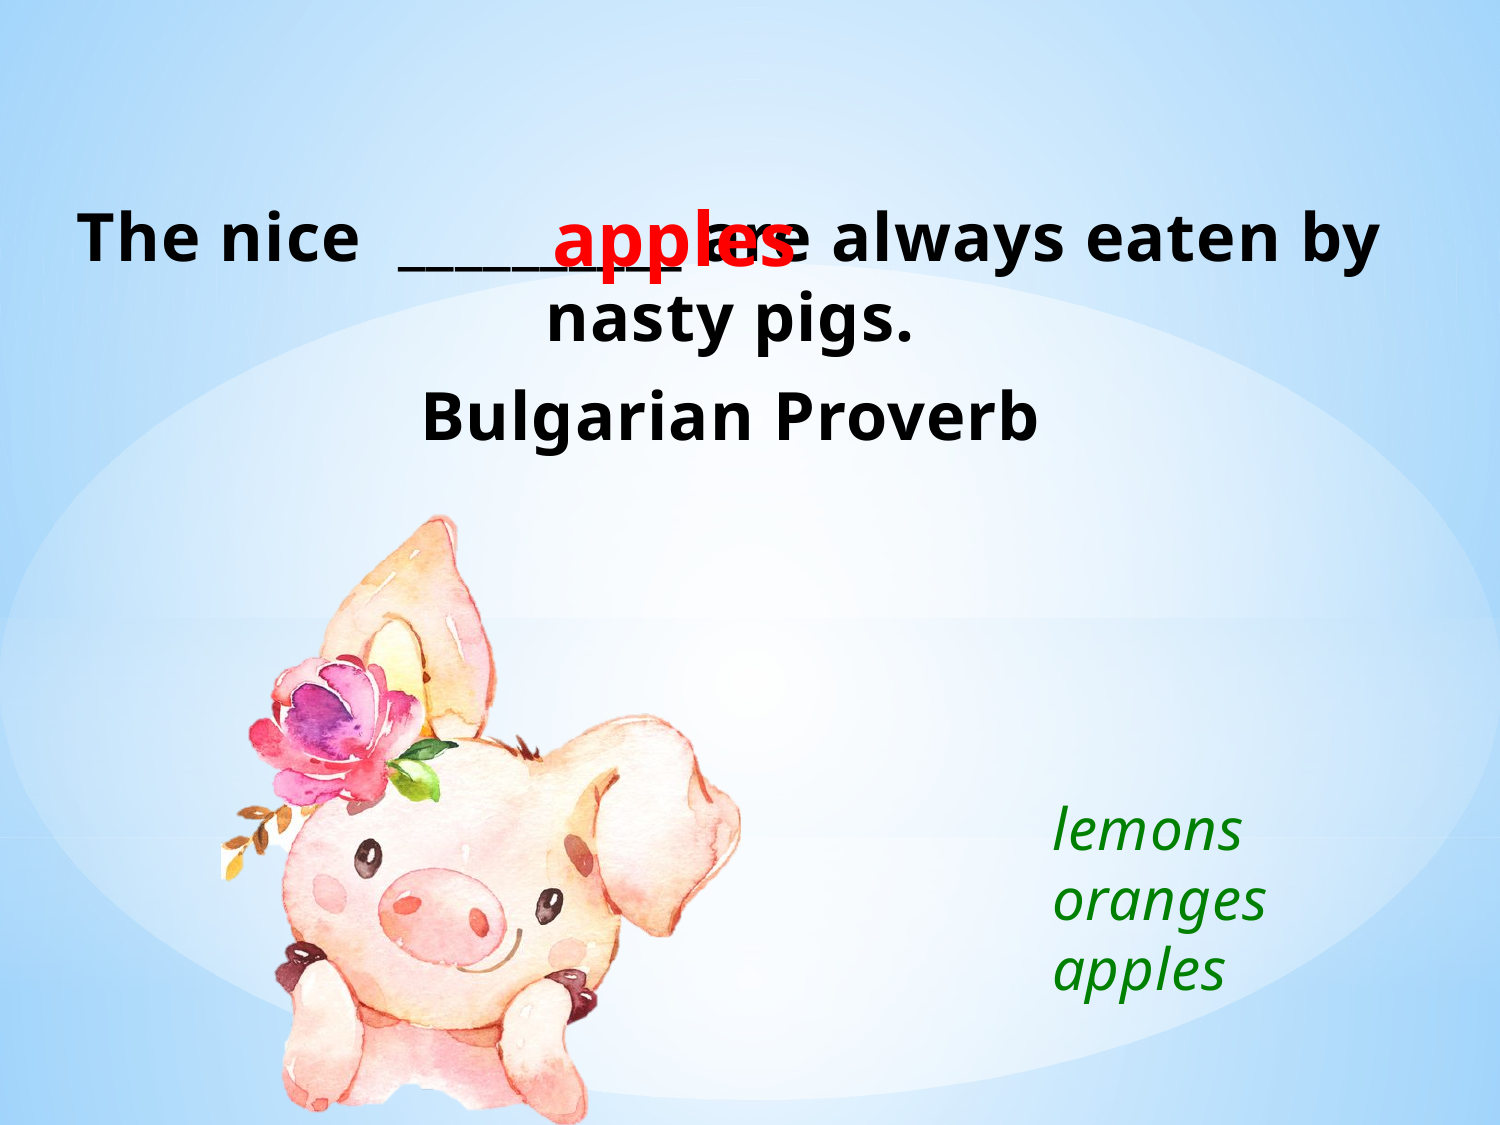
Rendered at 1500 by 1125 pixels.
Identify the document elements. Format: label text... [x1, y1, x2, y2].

text_box lemons oranges apples [1037, 785, 1284, 1010]
text_box apples [537, 184, 1177, 300]
picture [220, 514, 741, 1125]
text_box The nice __________ are always eaten by nasty pigs. Bulgarian Proverb [47, 219, 1406, 429]
